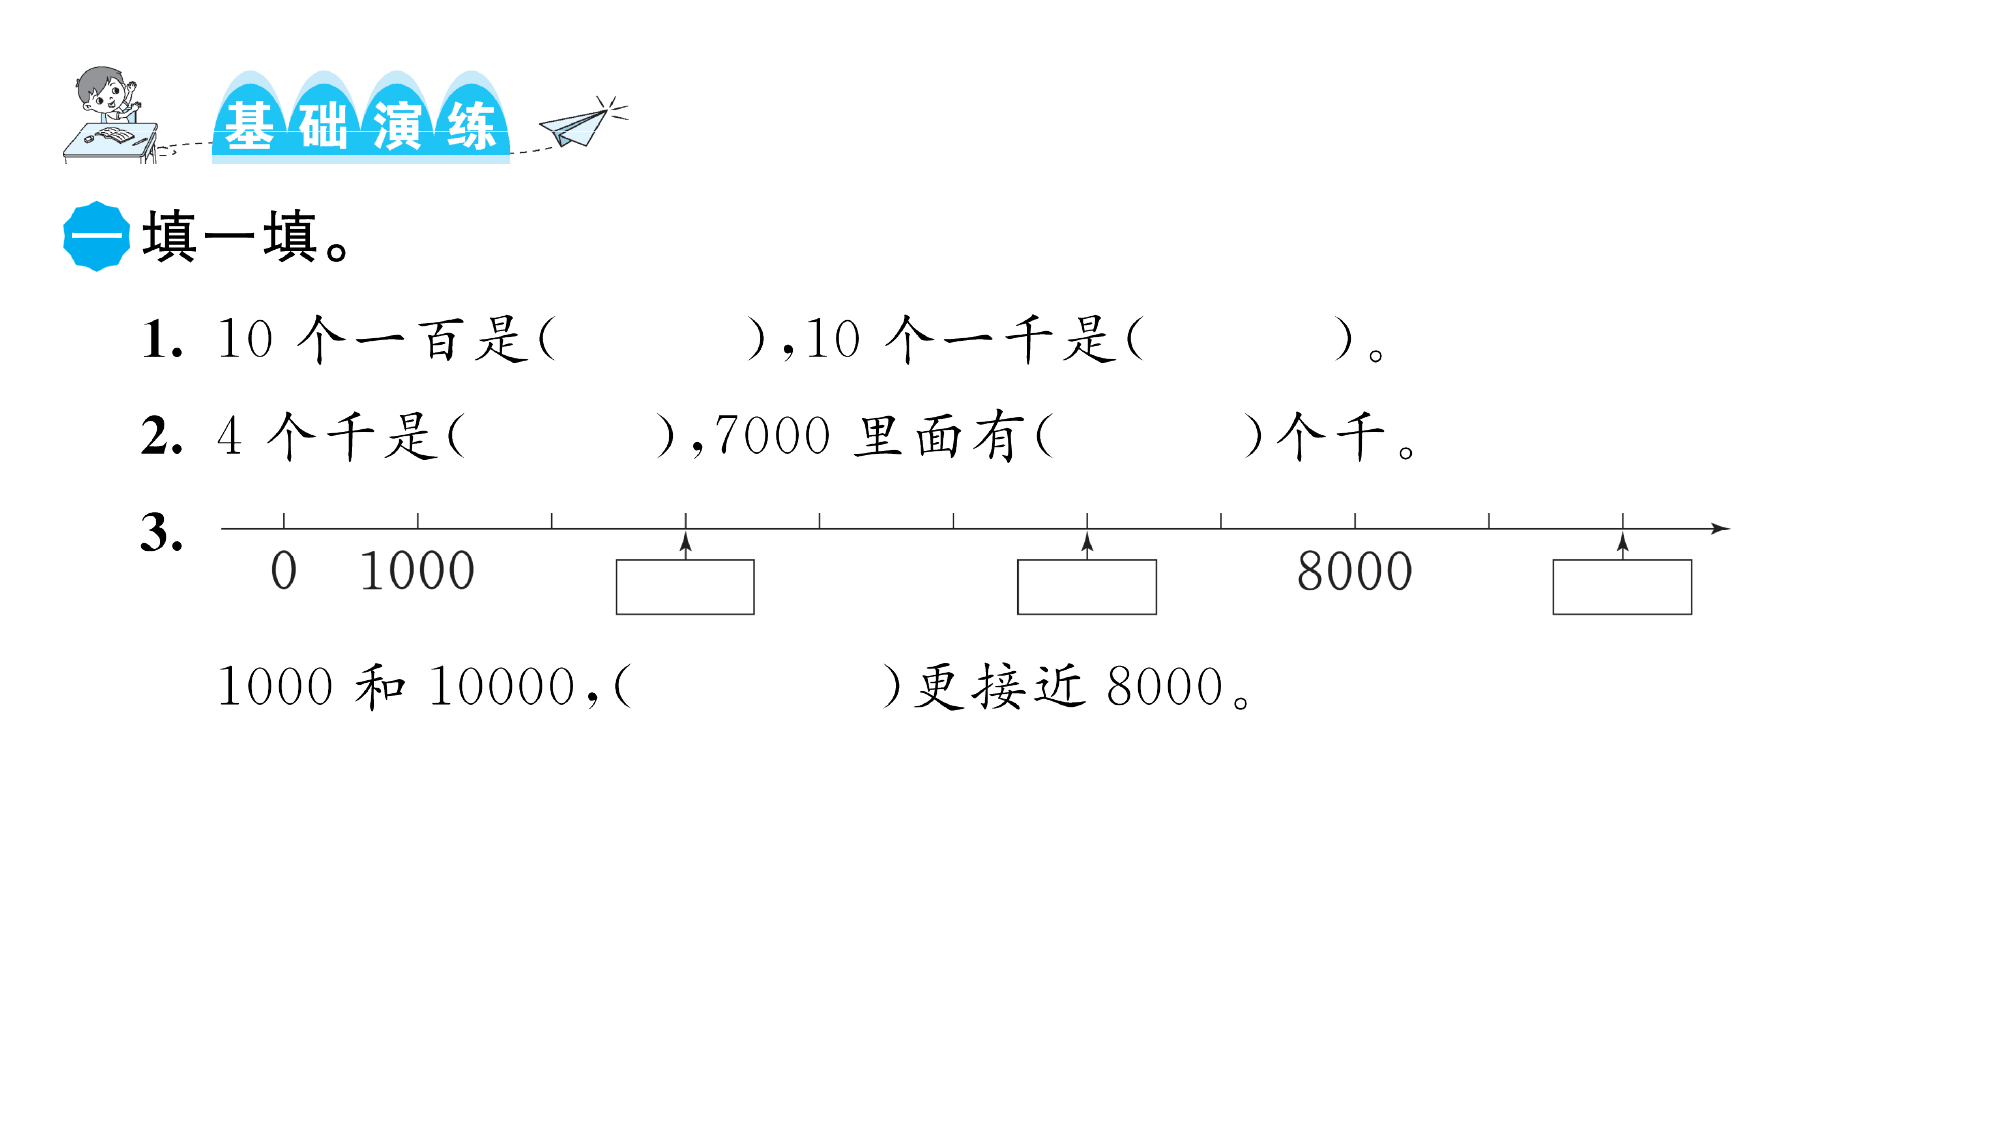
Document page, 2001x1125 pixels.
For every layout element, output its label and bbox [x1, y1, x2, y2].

picture [58, 58, 1949, 744]
